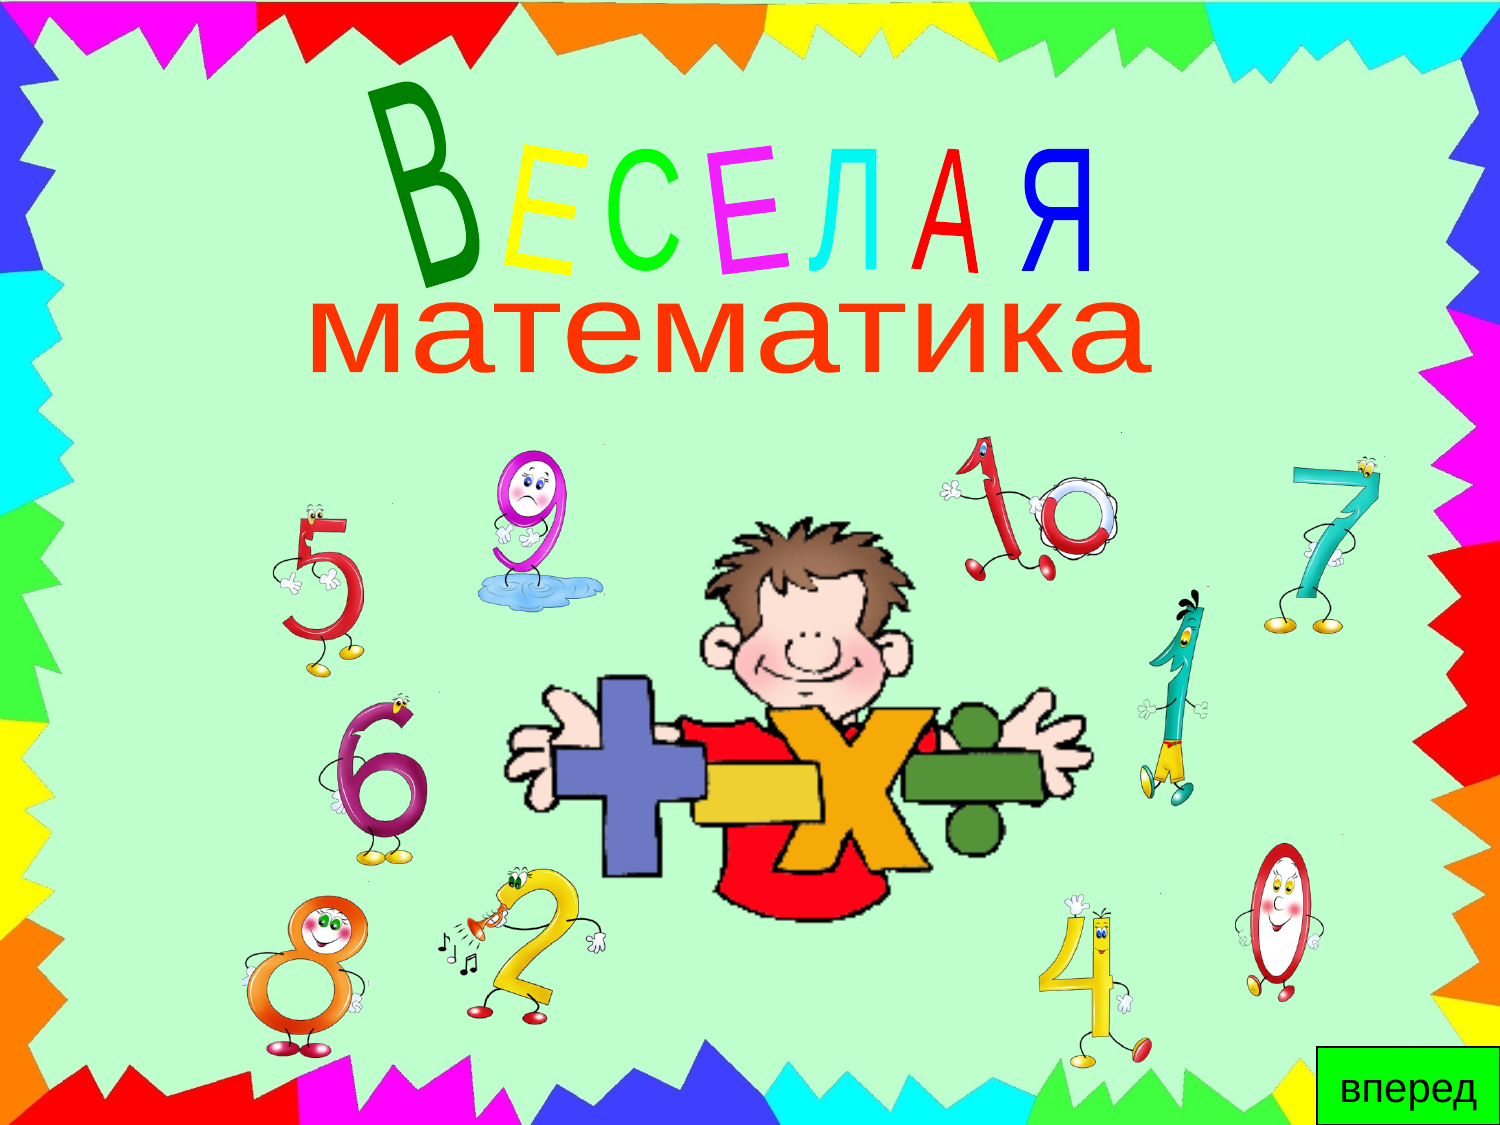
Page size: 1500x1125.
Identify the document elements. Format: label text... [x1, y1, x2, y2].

picture [0, 0, 1500, 1125]
text_box вперед [1316, 1046, 1500, 1125]
